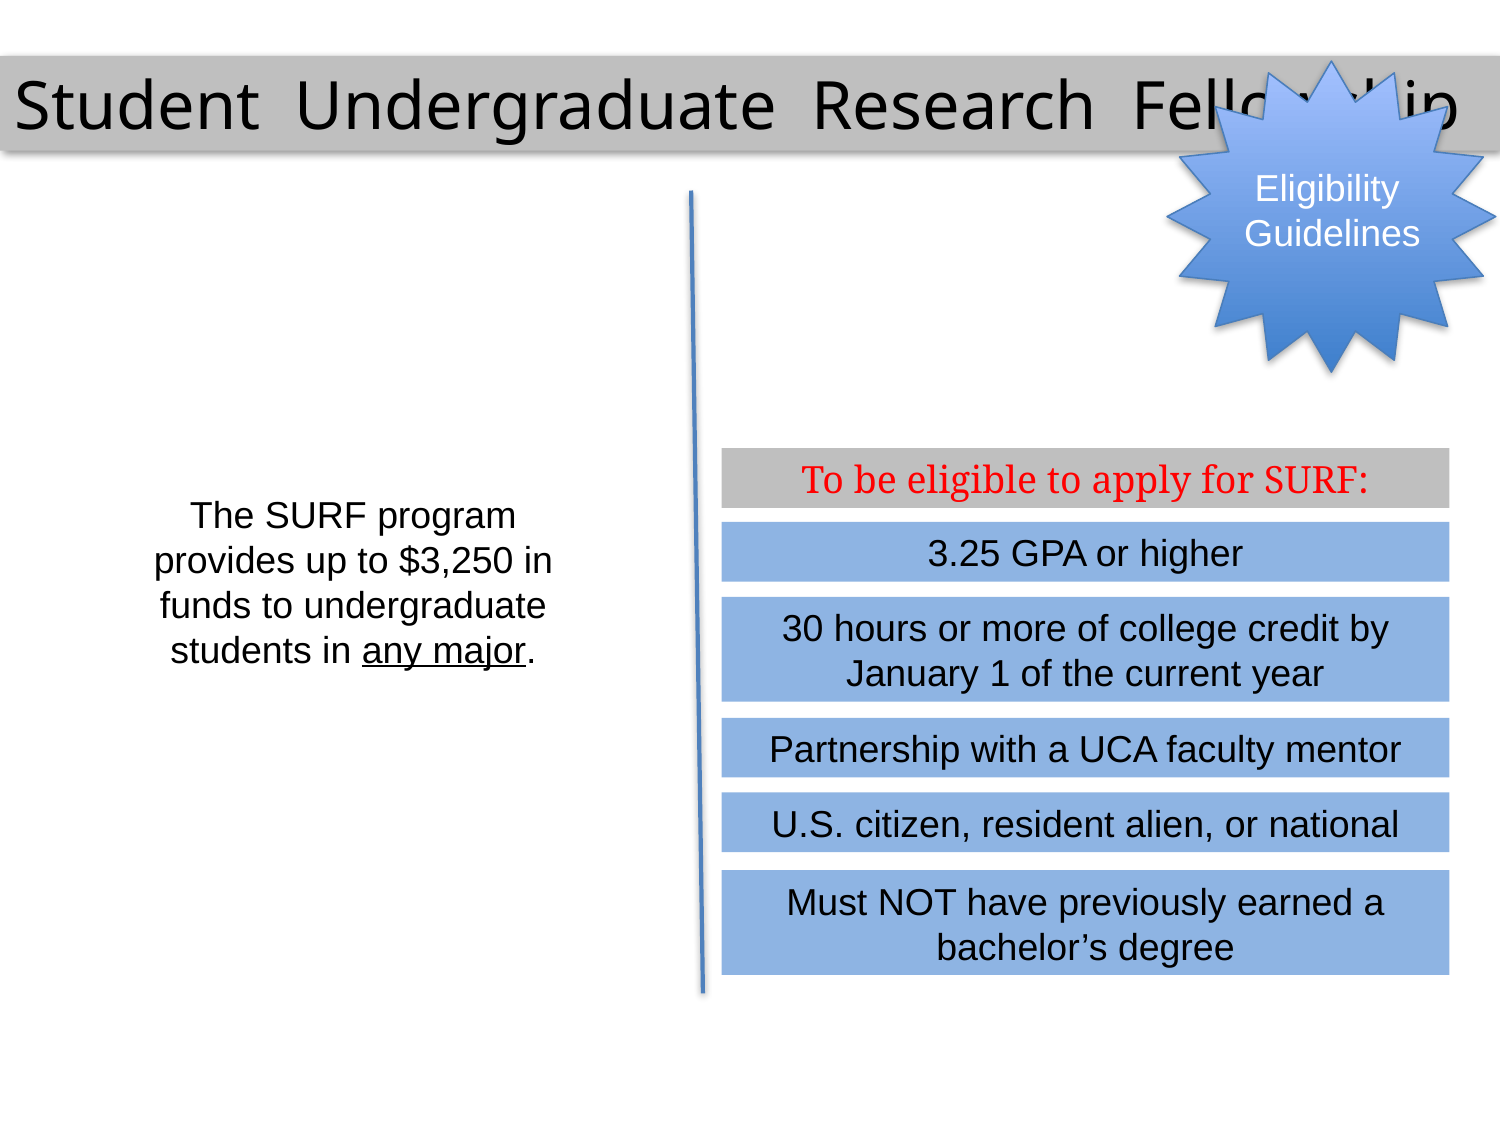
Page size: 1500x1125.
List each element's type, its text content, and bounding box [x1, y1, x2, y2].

text_box 3.25 GPA or higher [721, 521, 1450, 582]
text_box Must NOT have previously earned a bachelor’s degree [721, 870, 1450, 975]
text_box To be eligible to apply for SURF: [721, 448, 1450, 508]
text_box Partnership with a UCA faculty mentor [721, 717, 1450, 778]
text_box Eligibility Guidelines [1217, 156, 1448, 262]
text_box U.S. citizen, resident alien, or national [721, 792, 1450, 853]
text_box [690, 190, 704, 994]
text_box Student Undergraduate Research Fellowship [0, 55, 1500, 151]
text_box [1166, 60, 1497, 373]
text_box The SURF program provides up to $3,250 in funds to undergraduate students in any major. [131, 483, 576, 679]
text_box 30 hours or more of college credit by January 1 of the current year [721, 596, 1450, 702]
